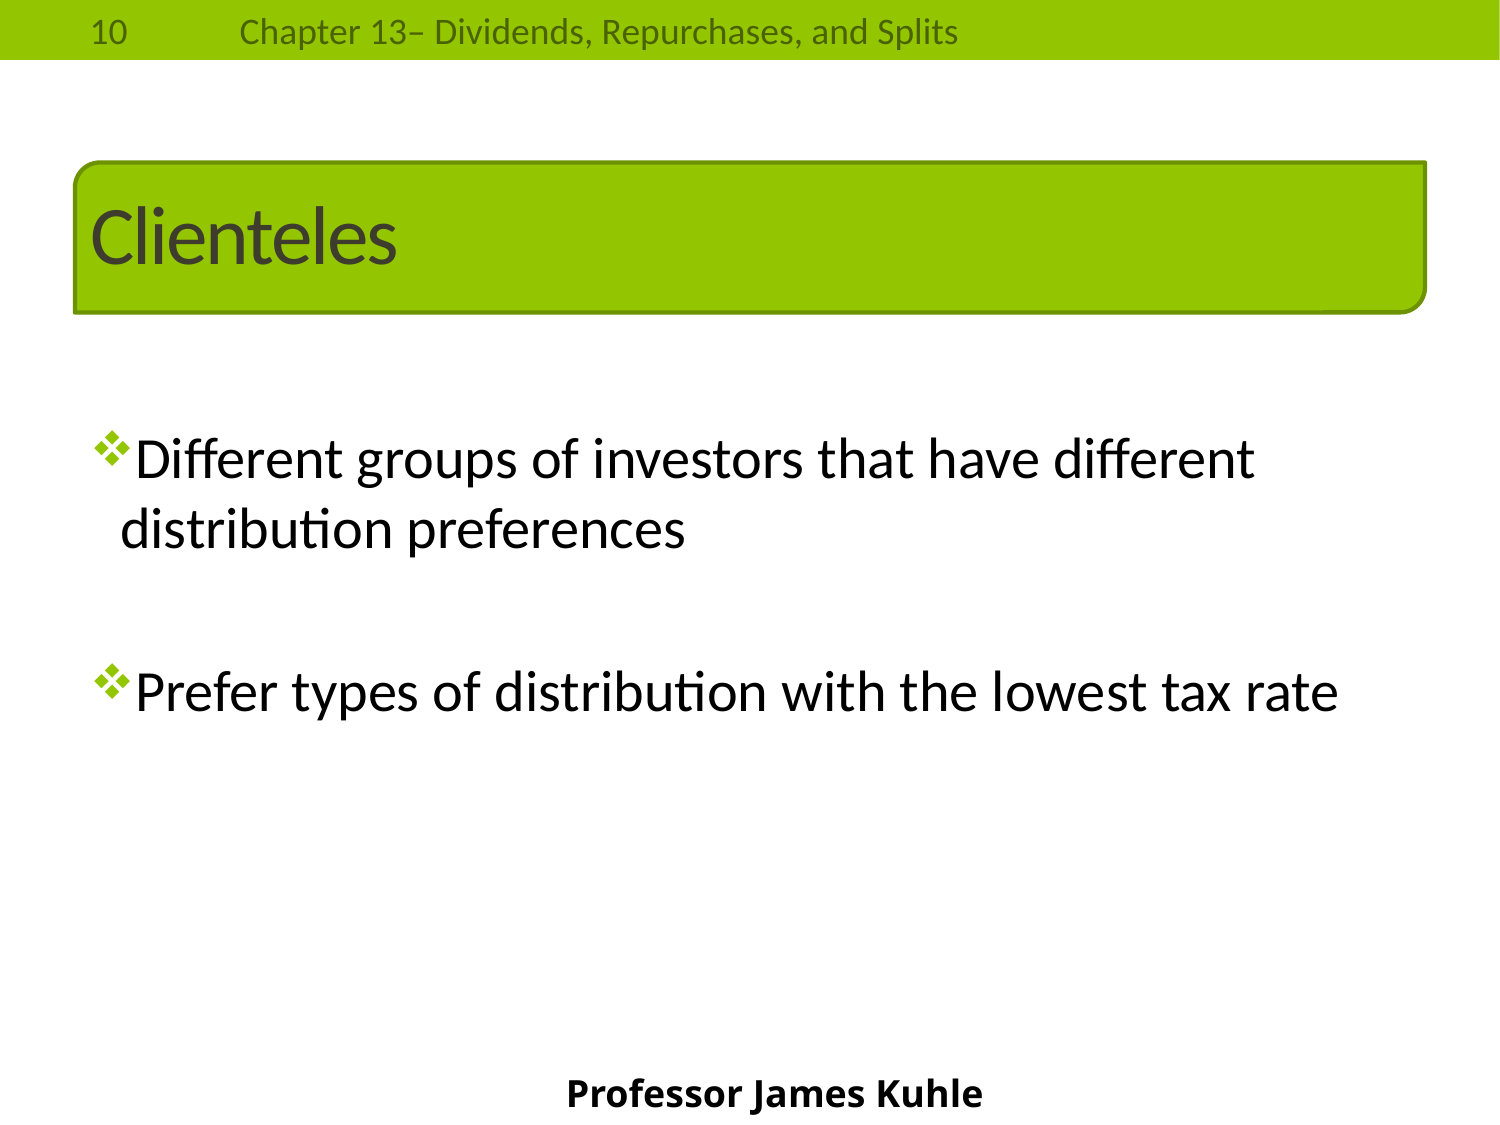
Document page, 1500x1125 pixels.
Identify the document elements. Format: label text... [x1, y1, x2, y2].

list Different groups of investors that have different distribution preferences Prefer types of distribution with the lowest tax rate [75, 412, 1425, 1125]
title Clienteles [75, 149, 1425, 313]
